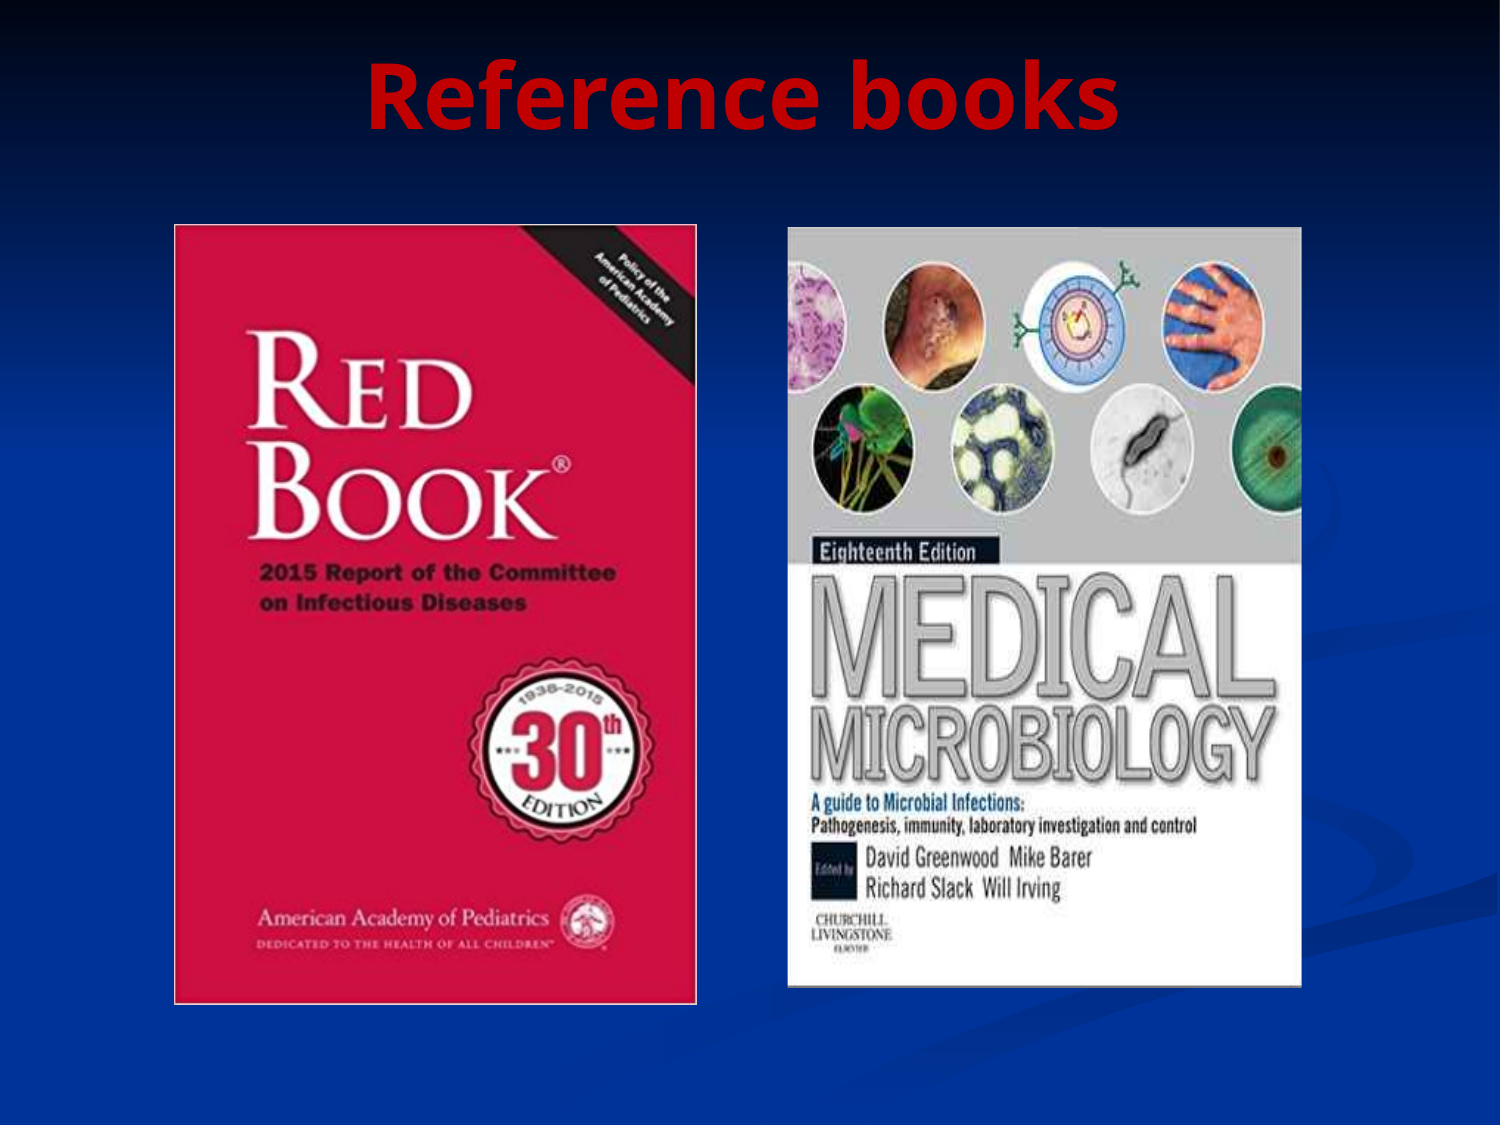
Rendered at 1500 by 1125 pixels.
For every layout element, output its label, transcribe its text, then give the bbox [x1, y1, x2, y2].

text_box Reference books [348, 30, 1388, 156]
picture [787, 227, 1303, 988]
picture [174, 224, 698, 1005]
